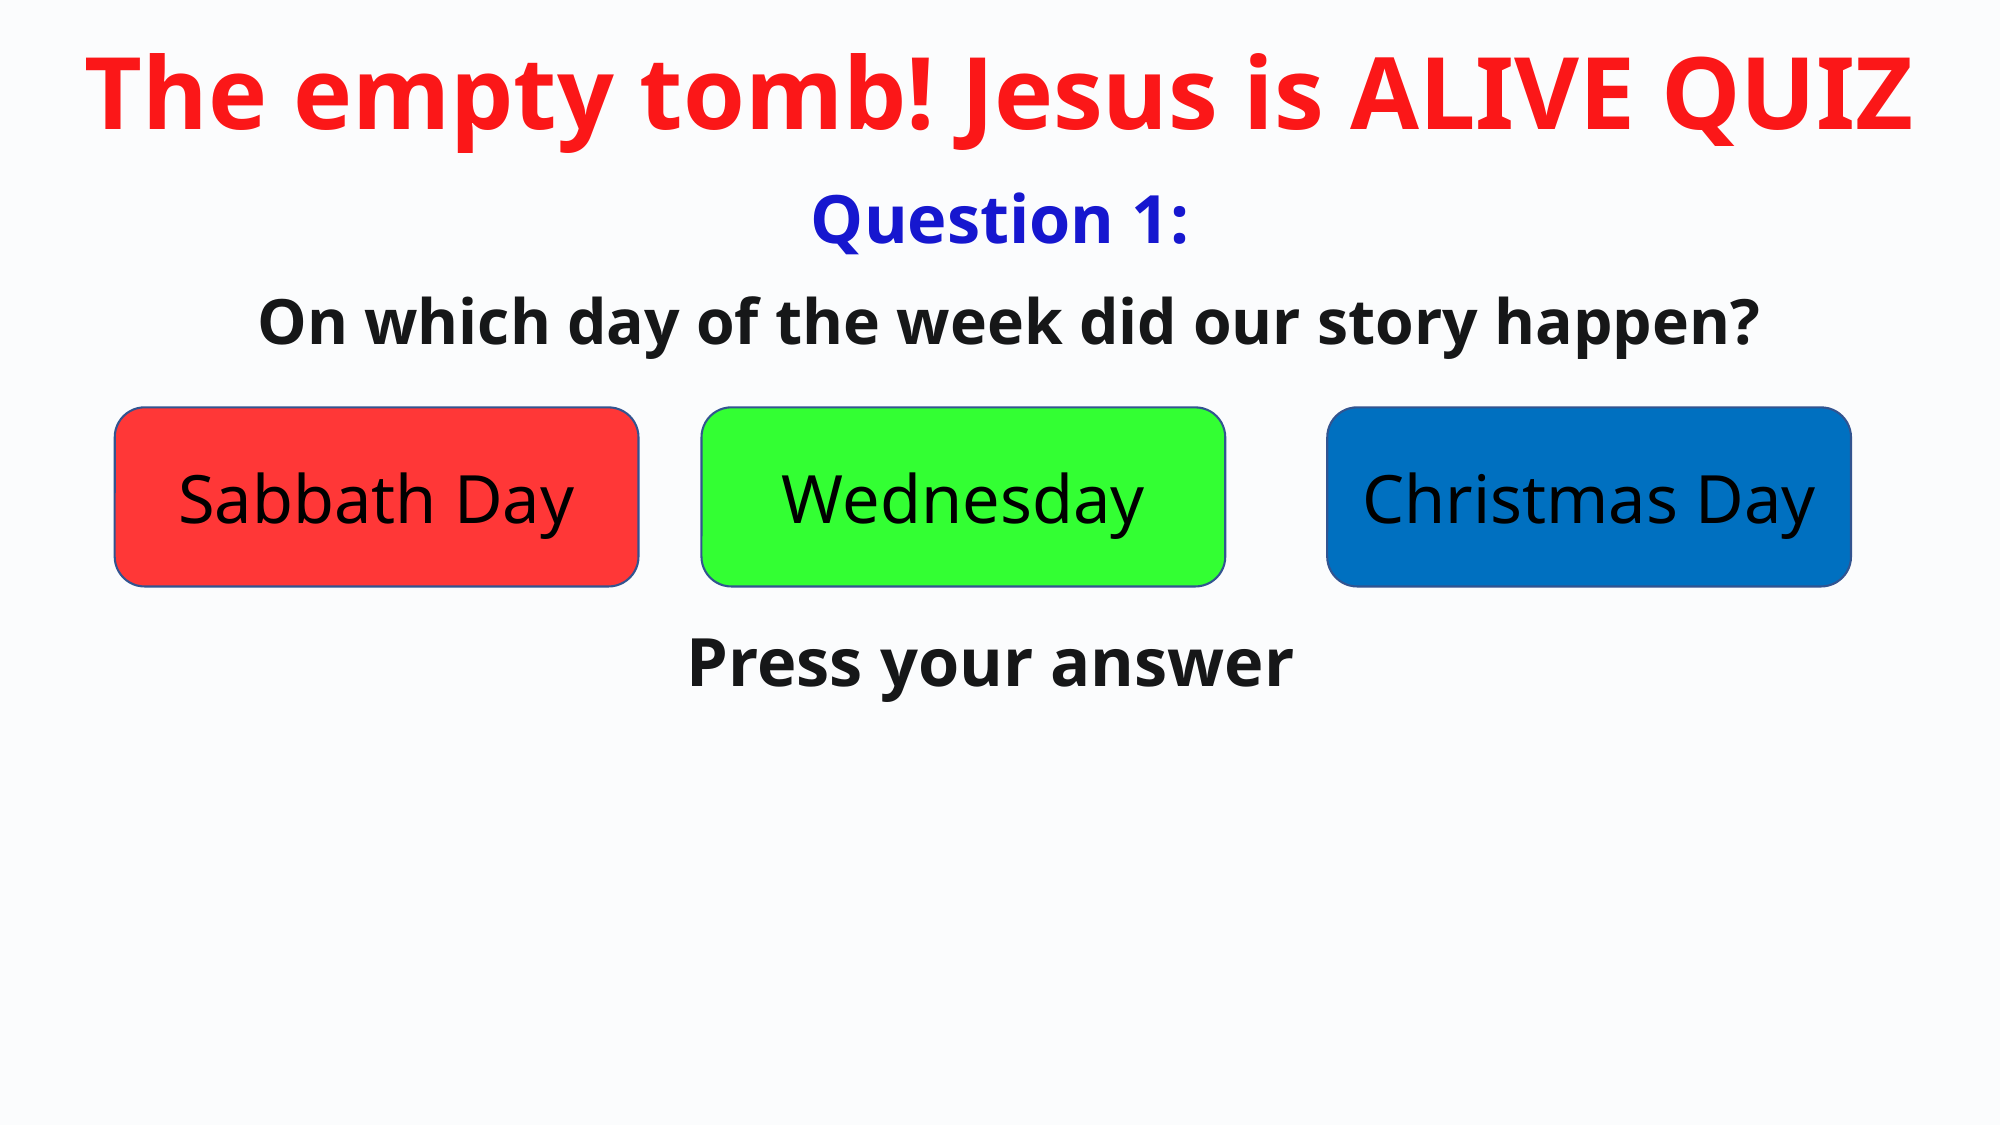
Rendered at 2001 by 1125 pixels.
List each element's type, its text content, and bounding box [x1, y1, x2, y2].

text_box Christmas Day [1326, 406, 1853, 588]
text_box [0, 0, 2000, 1125]
text_box Sabbath Day [113, 406, 640, 588]
text_box Wednesday [700, 406, 1227, 588]
